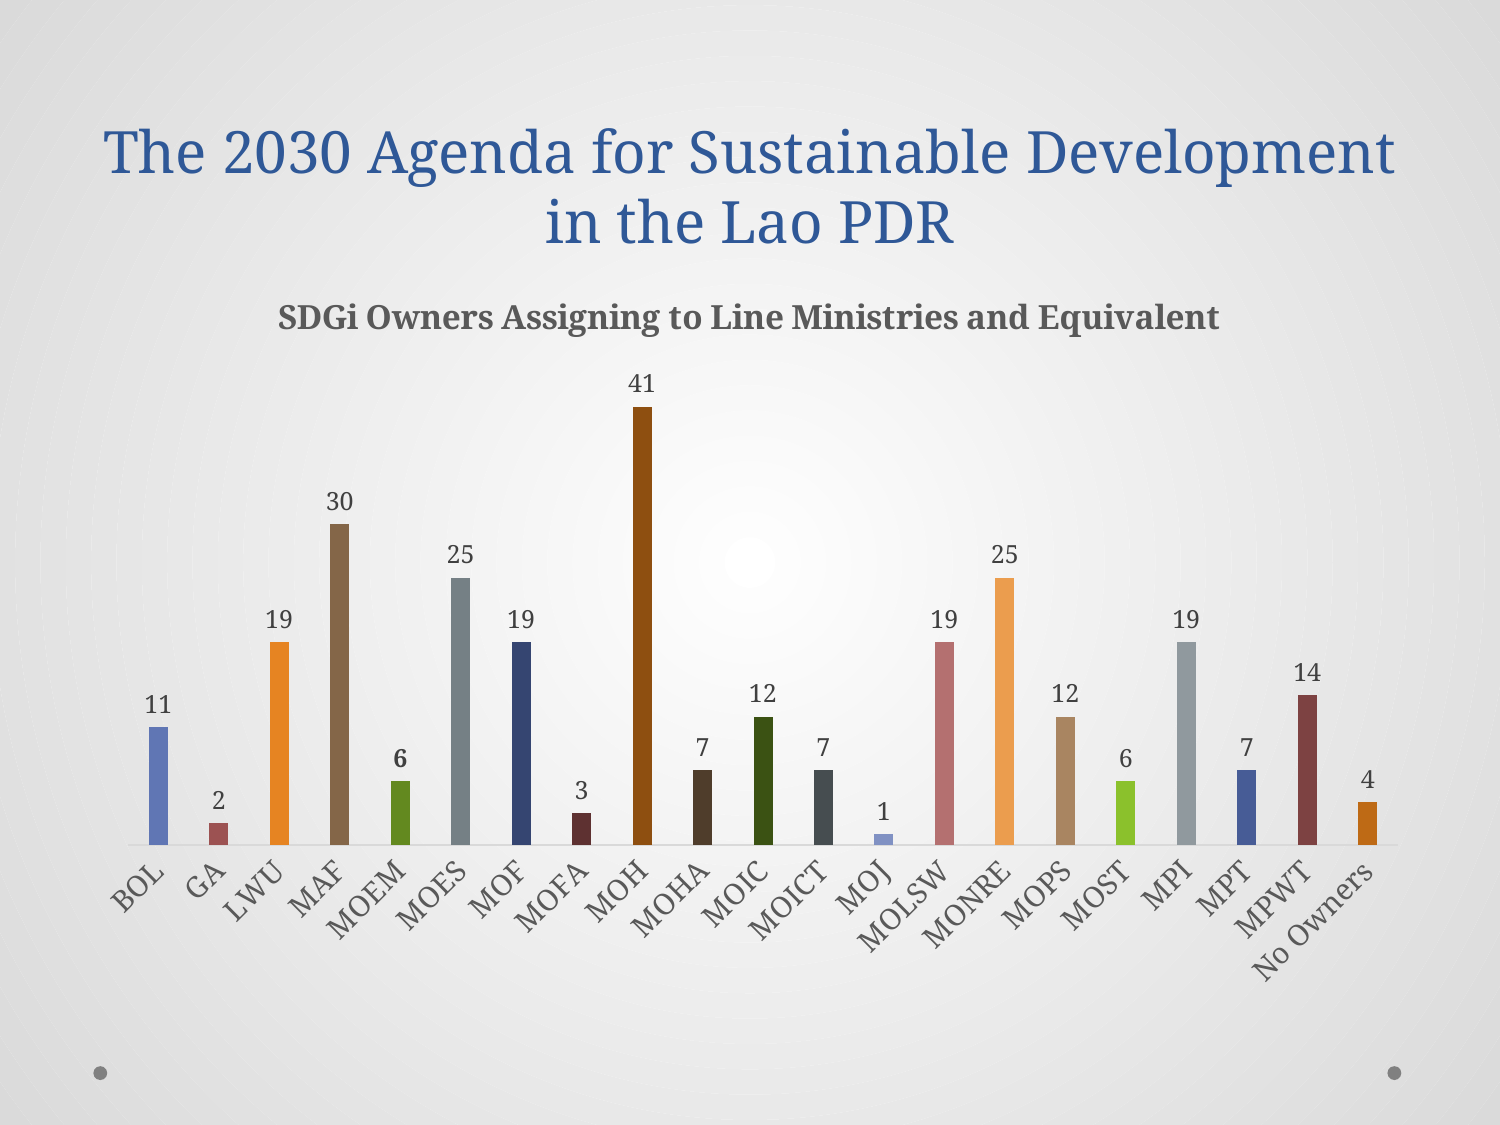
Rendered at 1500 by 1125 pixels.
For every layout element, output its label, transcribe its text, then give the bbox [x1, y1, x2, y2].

chart [74, 262, 1426, 1006]
title The 2030 Agenda for Sustainable Development in the Lao PDR [75, 0, 1425, 261]
